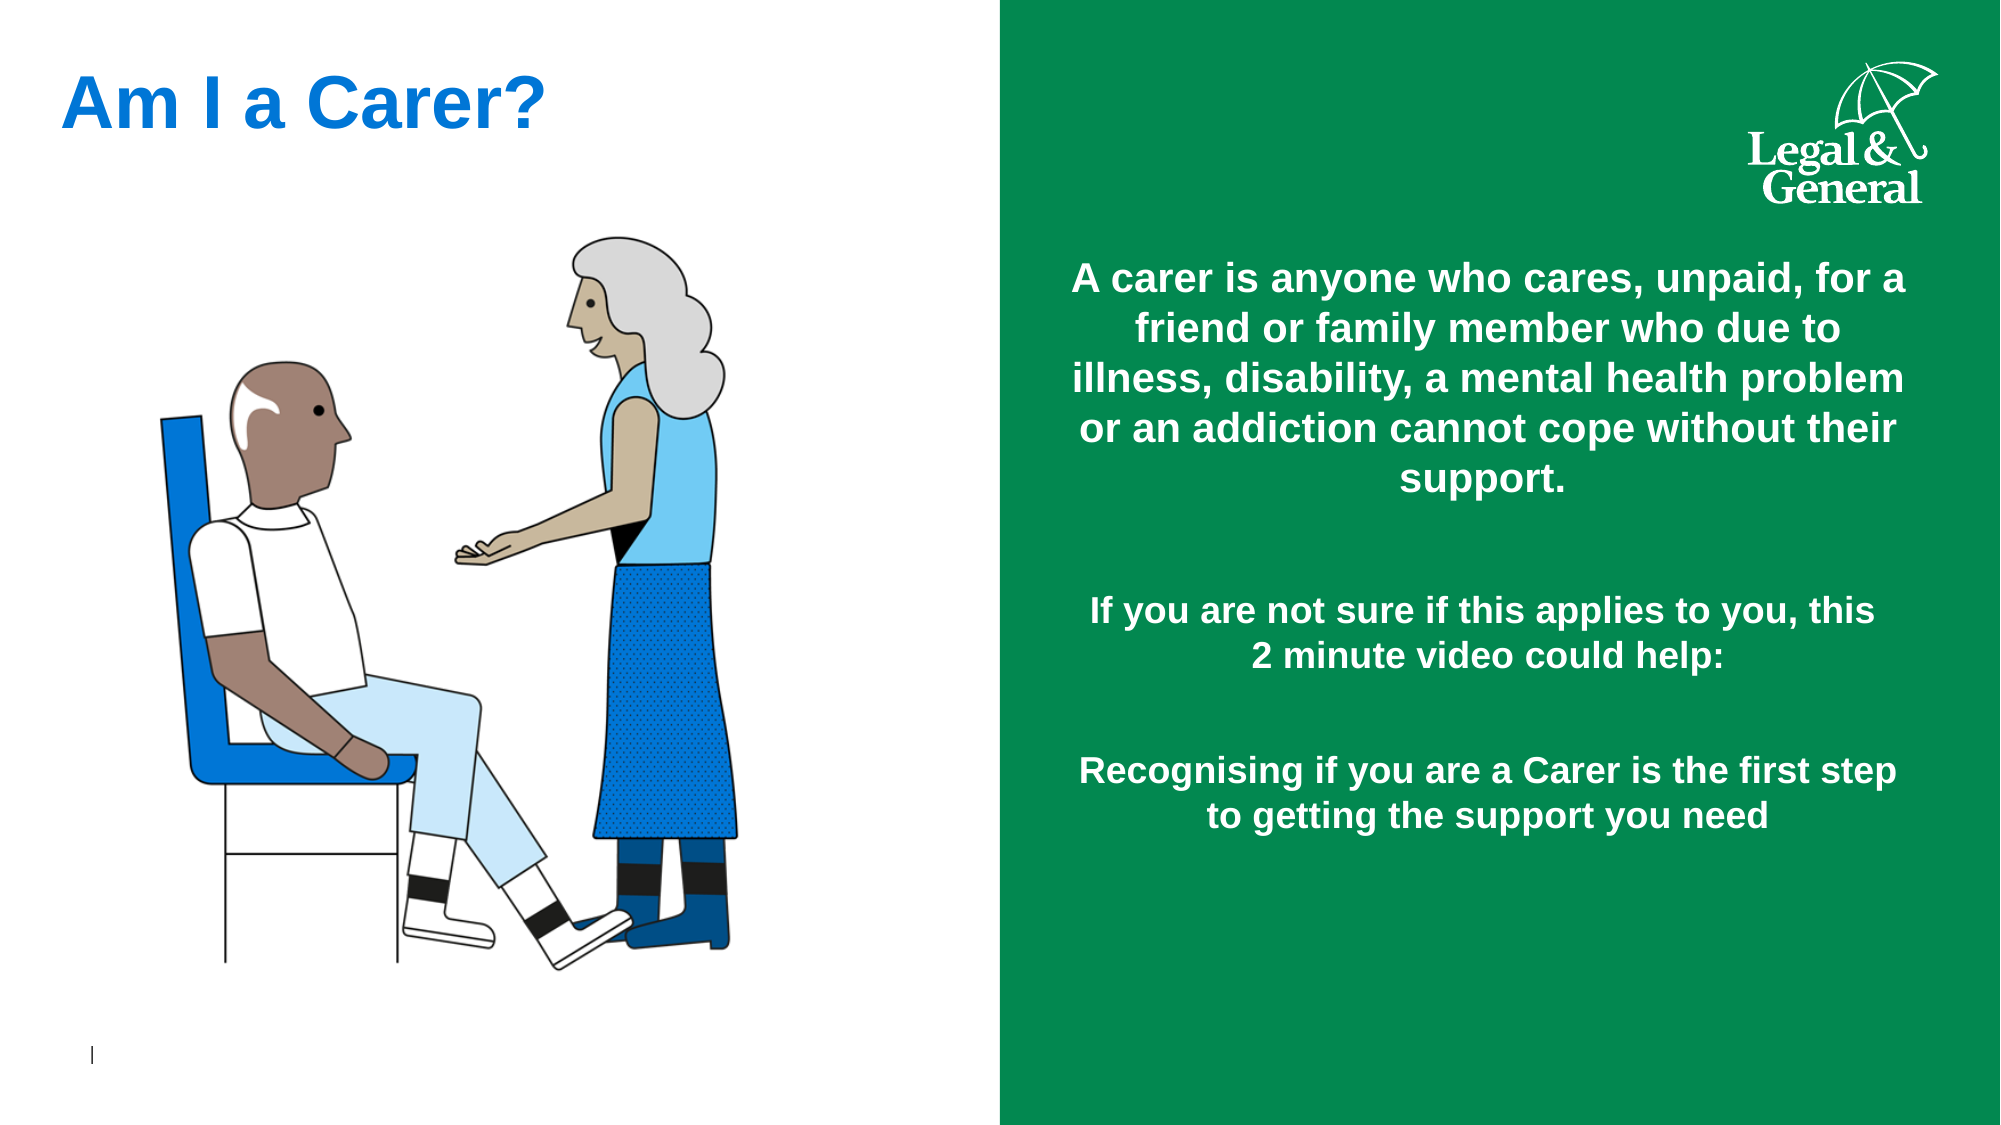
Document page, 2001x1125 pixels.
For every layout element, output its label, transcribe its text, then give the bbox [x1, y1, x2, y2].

title Am I a Carer? [60, 53, 921, 251]
picture [44, 206, 850, 1043]
text_box A carer is anyone who cares, unpaid, for a friend or family member who due to illness, disability, a mental health problem or an addiction cannot cope without their support. If you are not sure if this applies to you, this 2 minute video could help: Recognising if you are a Carer is the first step to getting the support you need [1059, 250, 1918, 1014]
